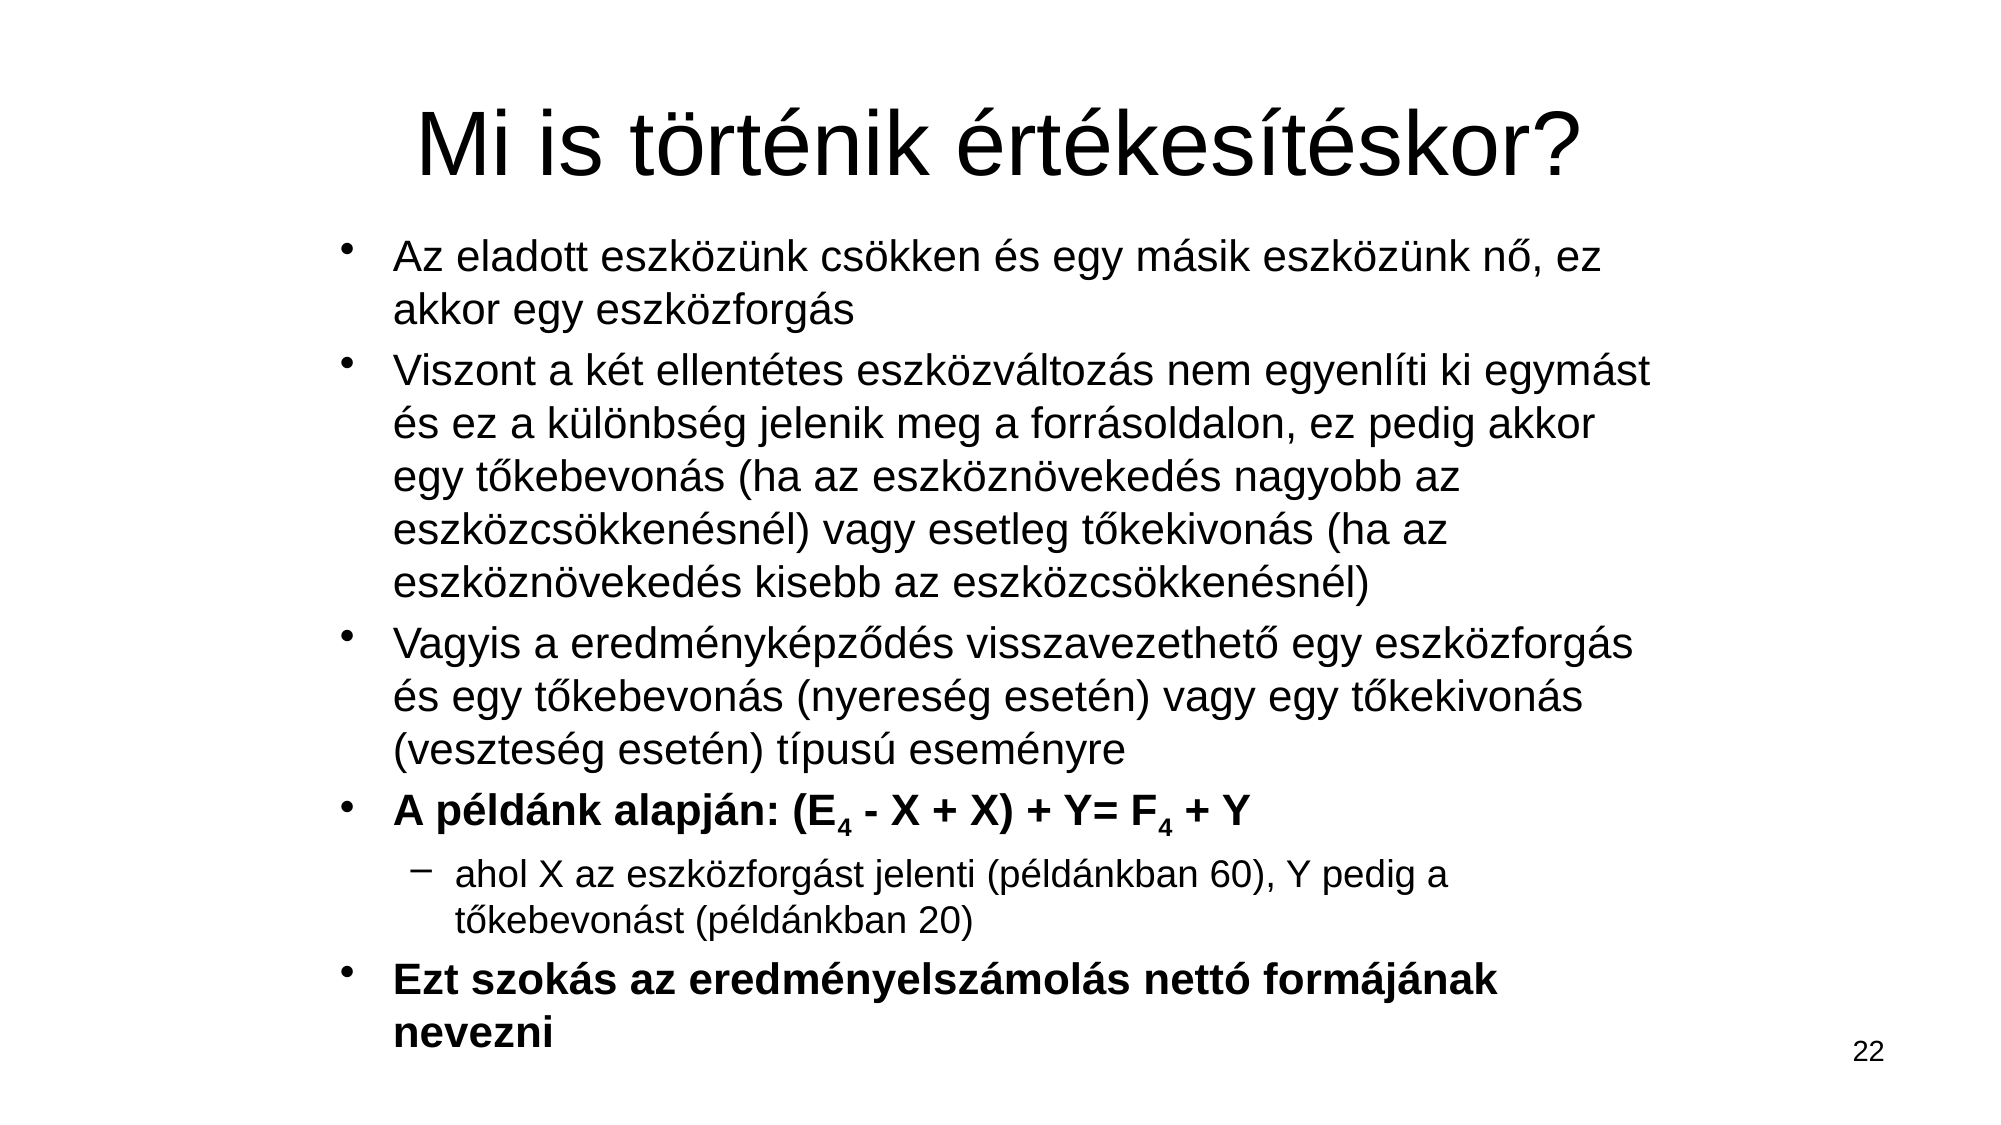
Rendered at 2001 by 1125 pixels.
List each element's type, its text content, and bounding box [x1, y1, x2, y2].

list Az eladott eszközünk csökken és egy másik eszközünk nő, ez akkor egy eszközforgás Viszont a két ellentétes eszközváltozás nem egyenlíti ki egymást és ez a különbség jelenik meg a forrásoldalon, ez pedig akkor egy tőkebevonás (ha az eszköznövekedés nagyobb az eszközcsökkenésnél) vagy esetleg tőkekivonás (ha az eszköznövekedés kisebb az eszközcsökkenésnél) Vagyis a eredményképződés visszavezethető egy eszközforgás és egy tőkebevonás (nyereség esetén) vagy egy tőkekivonás (veszteség esetén) típusú eseményre A példánk alapján: (E4 - X + X) + Y= F4 + Y ahol X az eszközforgást jelenti (példánkban 60), Y pedig a tőkebevonást (példánkban 20) Ezt szokás az eredményelszámolás nettó formájának nevezni [324, 219, 1675, 1083]
title Mi is történik értékesítéskor? [99, 45, 1900, 233]
slide_number 22 [1433, 1024, 1900, 1103]
